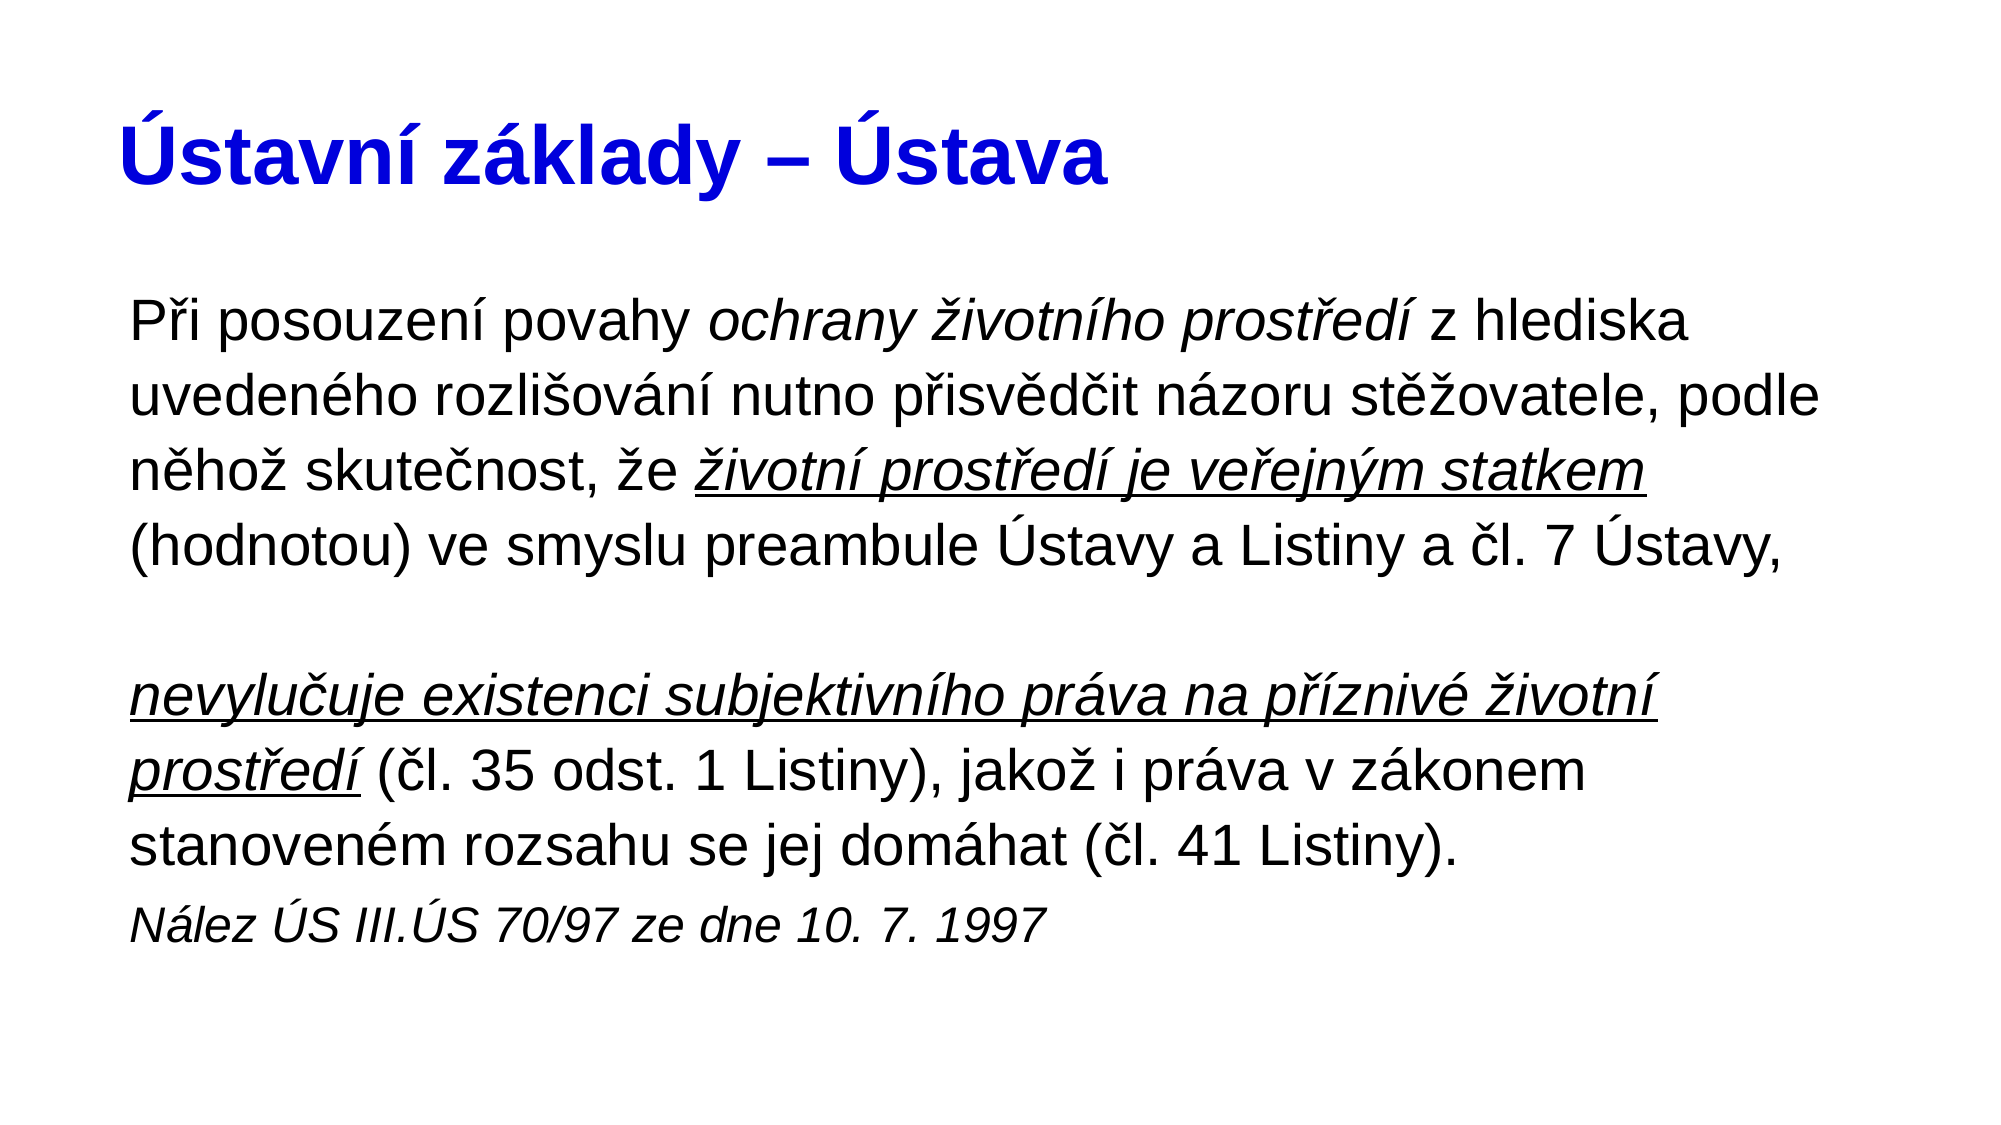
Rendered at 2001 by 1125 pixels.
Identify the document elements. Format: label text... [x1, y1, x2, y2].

list Při posouzení povahy ochrany životního prostředí z hlediska uvedeného rozlišování nutno přisvědčit názoru stěžovatele, podle něhož skutečnost, že životní prostředí je veřejným statkem (hodnotou) ve smyslu preambule Ústavy a Listiny a čl. 7 Ústavy, nevylučuje existenci subjektivního práva na příznivé životní prostředí (čl. 35 odst. 1 Listiny), jakož i práva v zákonem stanoveném rozsahu se jej domáhat (čl. 41 Listiny). Nález ÚS III.ÚS 70/97 ze dne 10. 7. 1997 [118, 277, 1883, 1007]
title Ústavní základy – Ústava [118, 118, 1883, 193]
